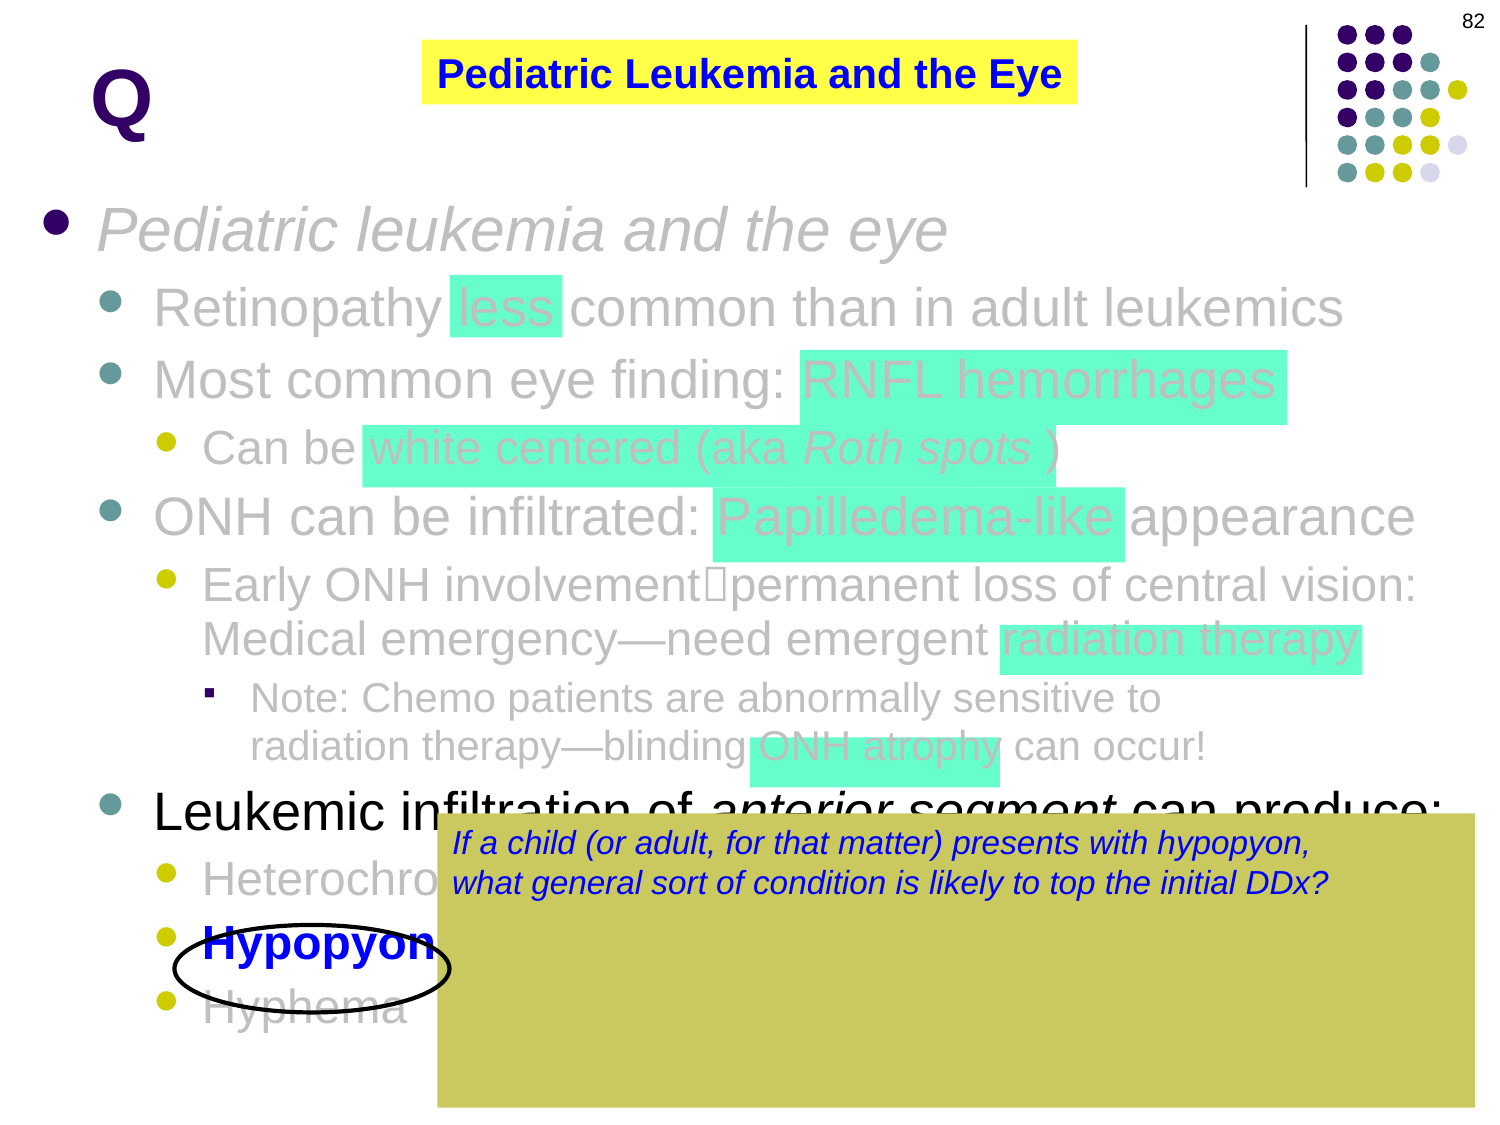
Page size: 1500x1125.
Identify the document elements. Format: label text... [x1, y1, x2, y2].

text_box [172, 922, 452, 1015]
text_box Pediatric Leukemia and the Eye [422, 39, 1078, 105]
text_box If a child (or adult, for that matter) presents with hypopyon, what general sort of condition is likely to top the initial DDx? Uveitis What is the general term for the set of conditions that can present like uveitis, but are not infectious/inflammatory (ie, not uveitides)? Masquerade syndromes [437, 813, 1475, 1108]
slide_number 82 [1149, 0, 1500, 75]
title Q [75, 20, 1313, 150]
list Pediatric leukemia and the eye Retinopathy less common than in adult leukemics Most common eye finding: RNFL hemorrhages Can be white centered (aka Roth spots ) ONH can be infiltrated: Papilledema-like appearance Early ONH involvementpermanent loss of central vision: Medical emergency—need emergent radiation therapy Note: Chemo patients are abnormally sensitive to radiation therapy—blinding ONH atrophy can occur! Leukemic infiltration of anterior segment can produce: Heterochromia iridis Hypopyon Hyphema [24, 187, 1475, 1088]
